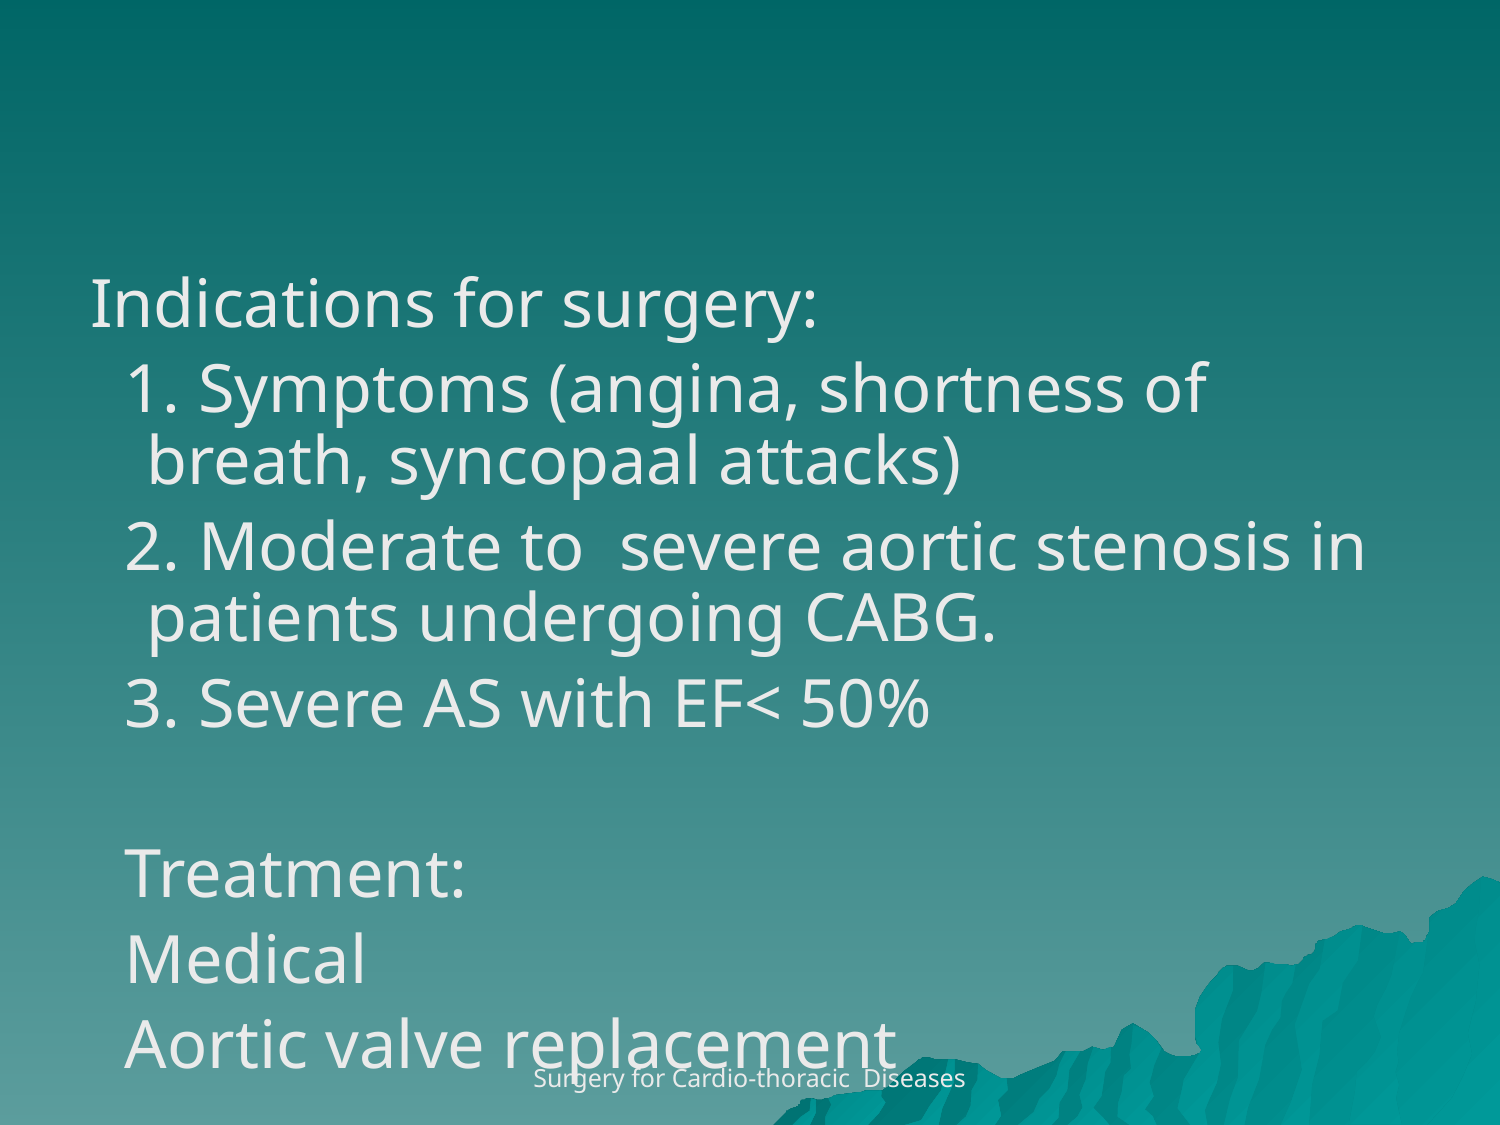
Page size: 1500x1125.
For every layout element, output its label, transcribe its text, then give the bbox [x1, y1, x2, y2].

footer Surgery for Cardio-thoracic Diseases [512, 1024, 988, 1101]
list Indications for surgery: 1. Symptoms (angina, shortness of breath, syncopaal attacks) 2. Moderate to severe aortic stenosis in patients undergoing CABG. 3. Severe AS with EF< 50% Treatment: Medical Aortic valve replacement [74, 262, 1426, 1006]
